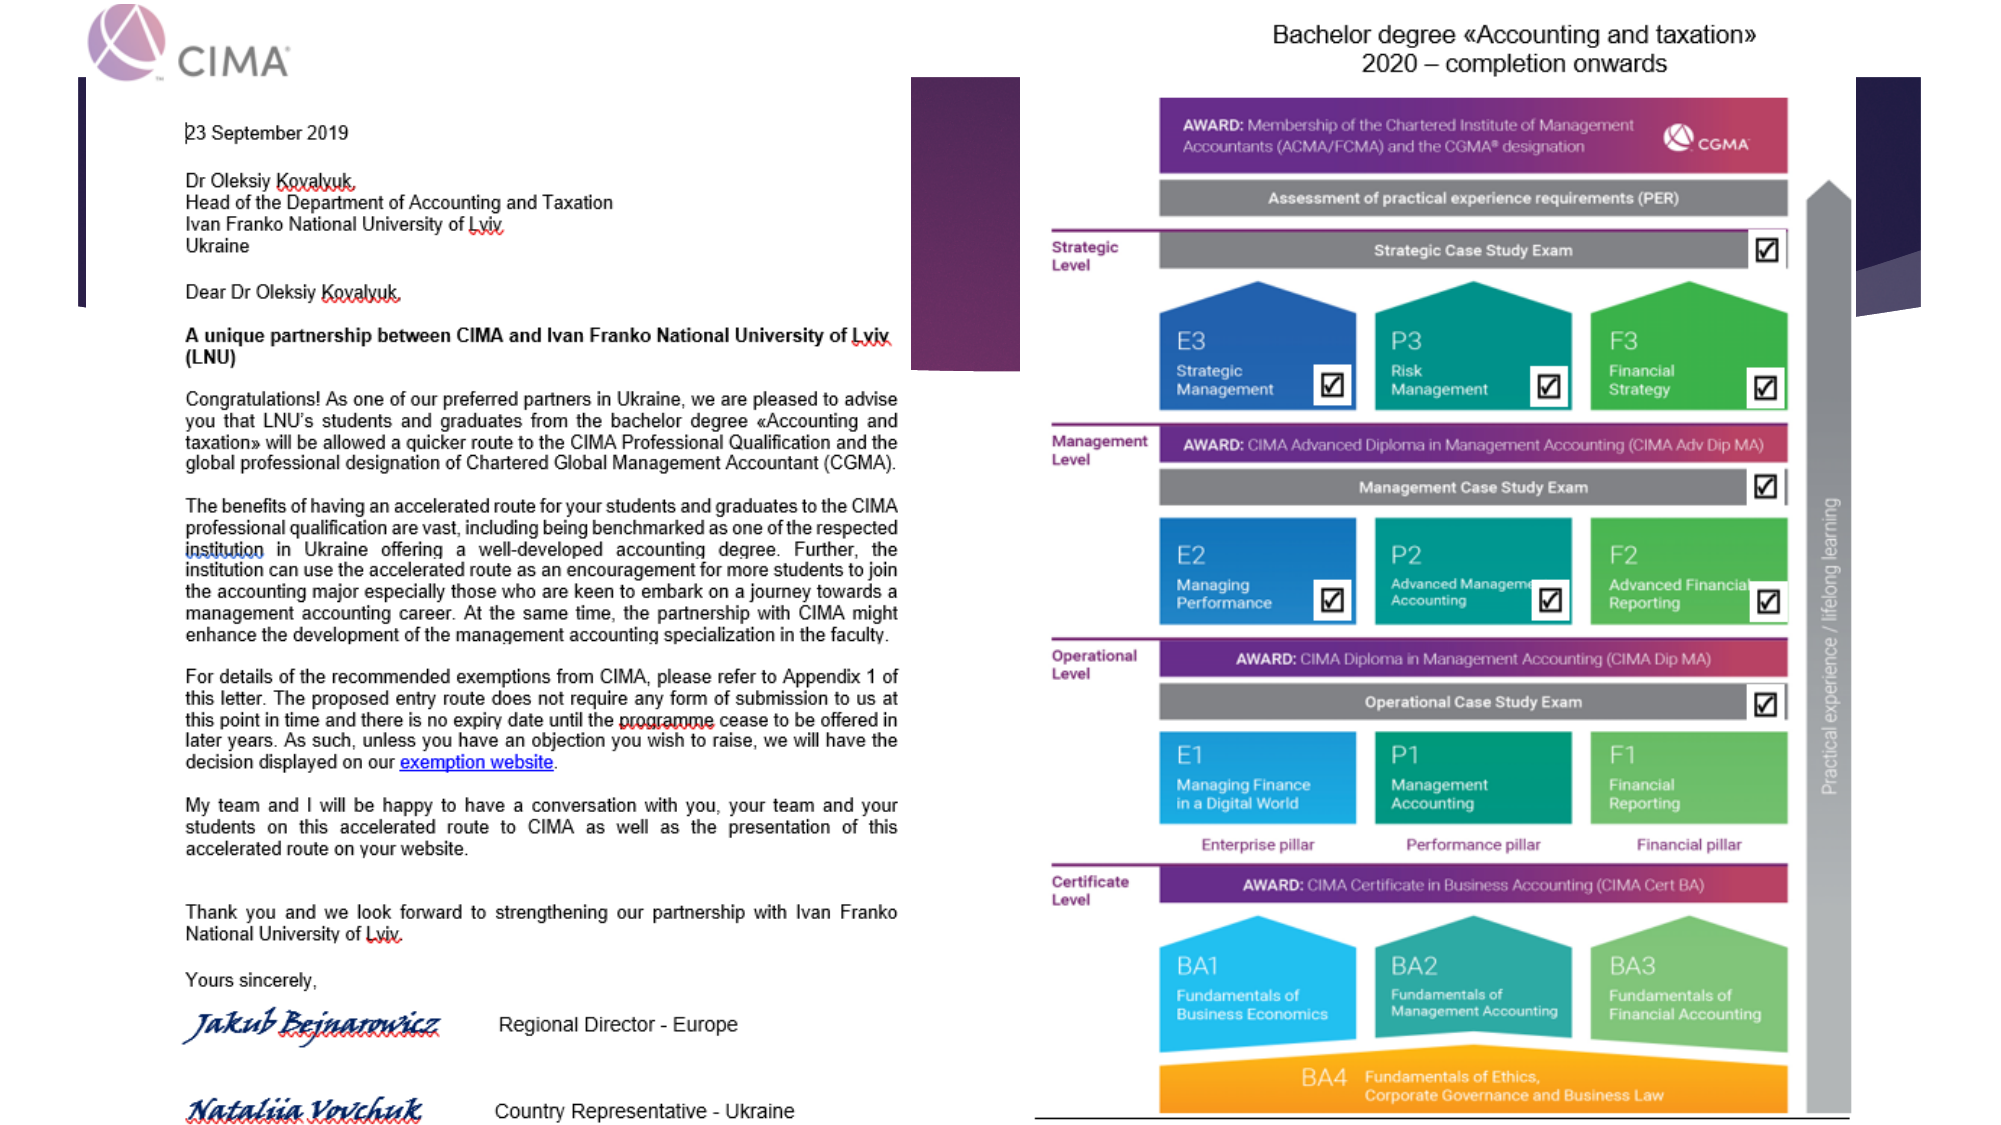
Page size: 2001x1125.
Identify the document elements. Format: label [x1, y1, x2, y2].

picture [85, 4, 911, 1125]
picture [1019, 0, 1857, 1125]
